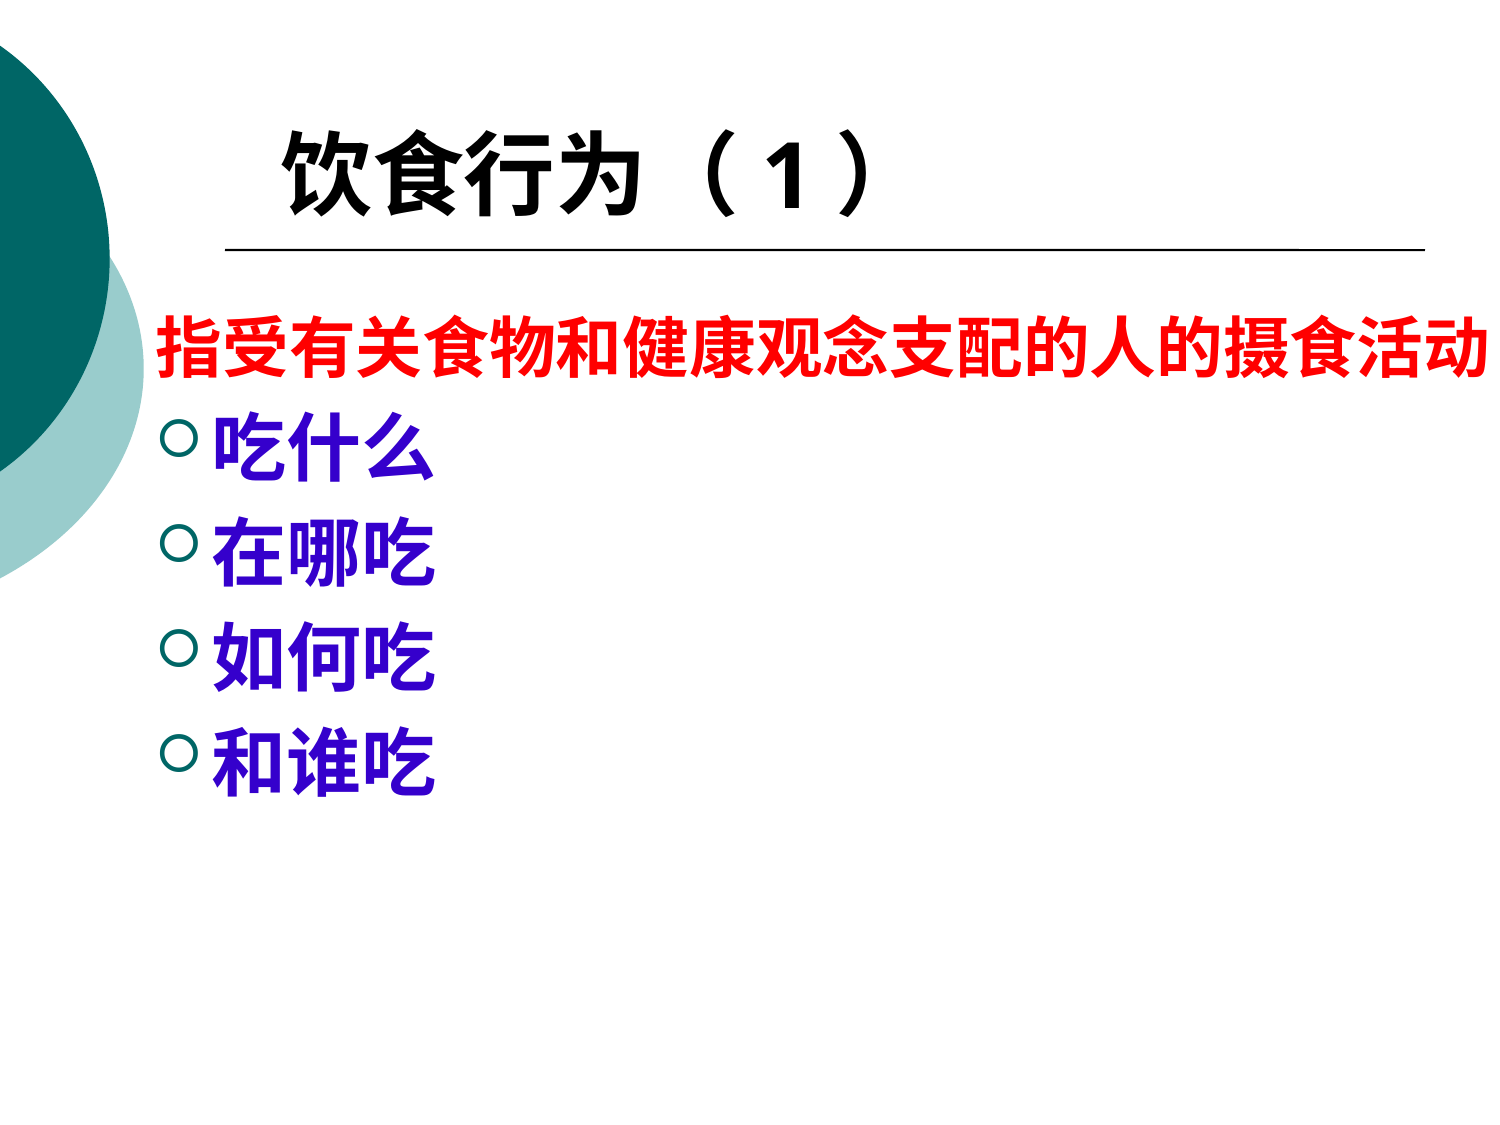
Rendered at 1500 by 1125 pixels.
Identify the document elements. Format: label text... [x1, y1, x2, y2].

list 指受有关食物和健康观念支配的人的摄食活动 吃什么 在哪吃 如何吃 和谁吃 [140, 257, 1500, 909]
title 饮食行为（1） [222, 46, 1423, 235]
